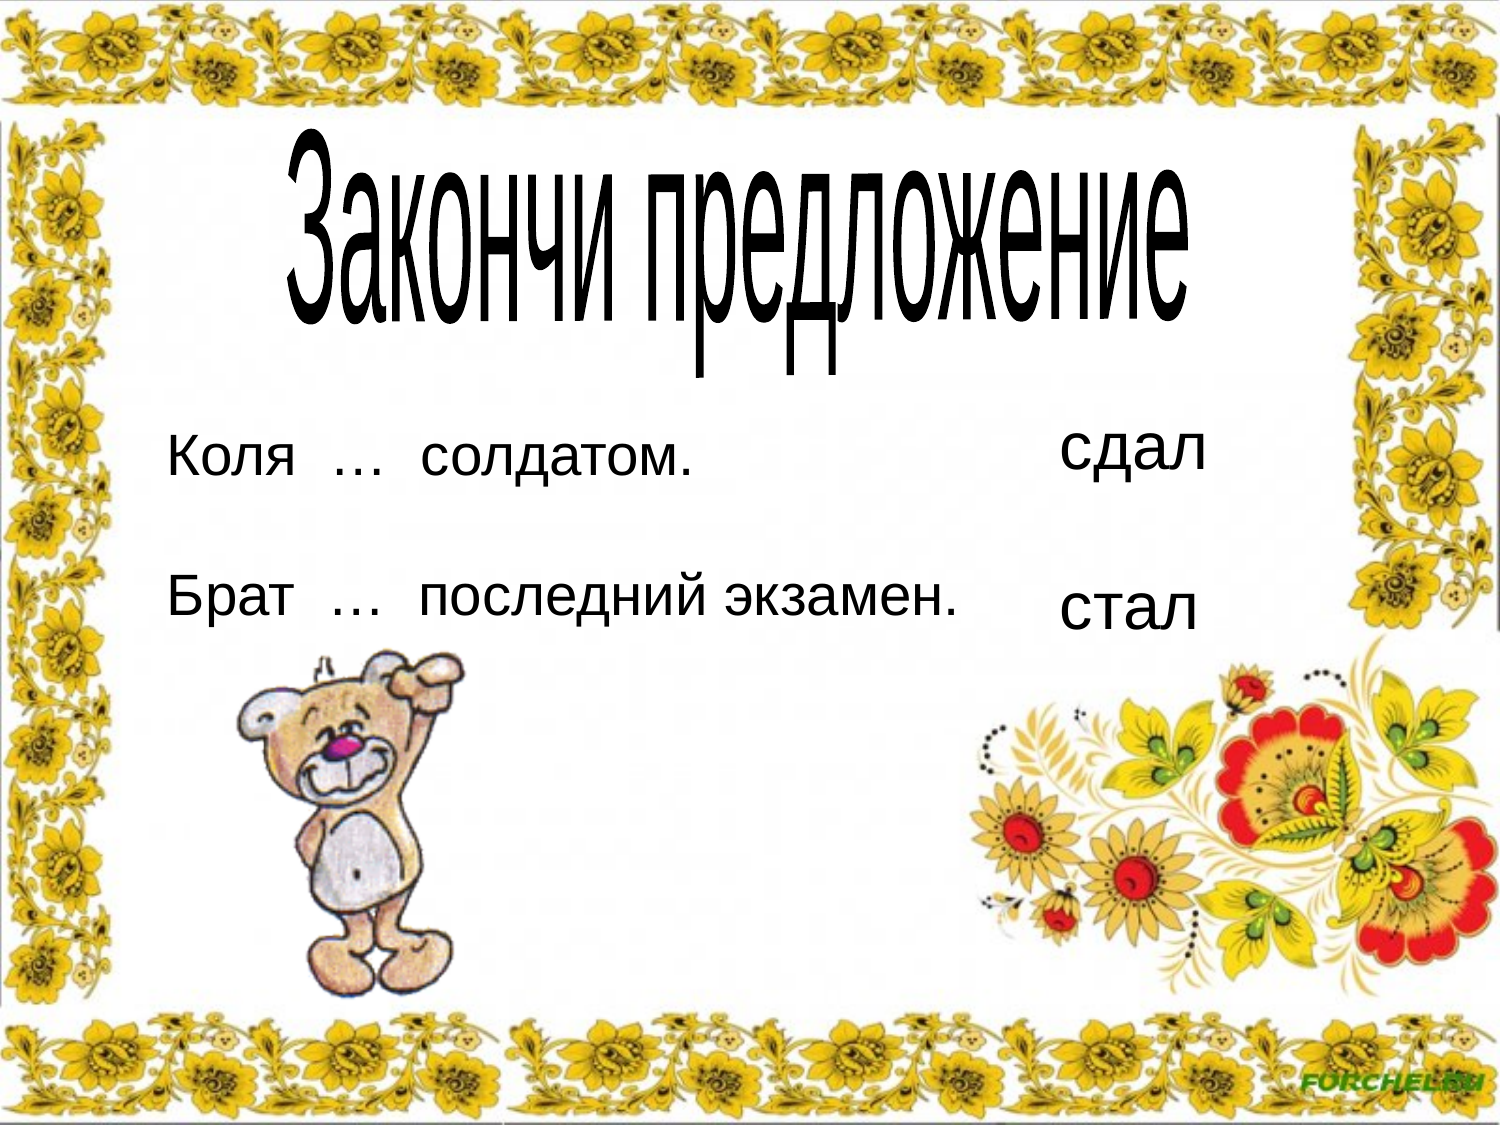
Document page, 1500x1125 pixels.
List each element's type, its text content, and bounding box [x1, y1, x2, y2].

picture [0, 0, 1500, 1125]
text_box сдал стал [1045, 395, 1224, 651]
text_box Коля … солдатом. Брат … последний экзамен. [152, 409, 976, 635]
